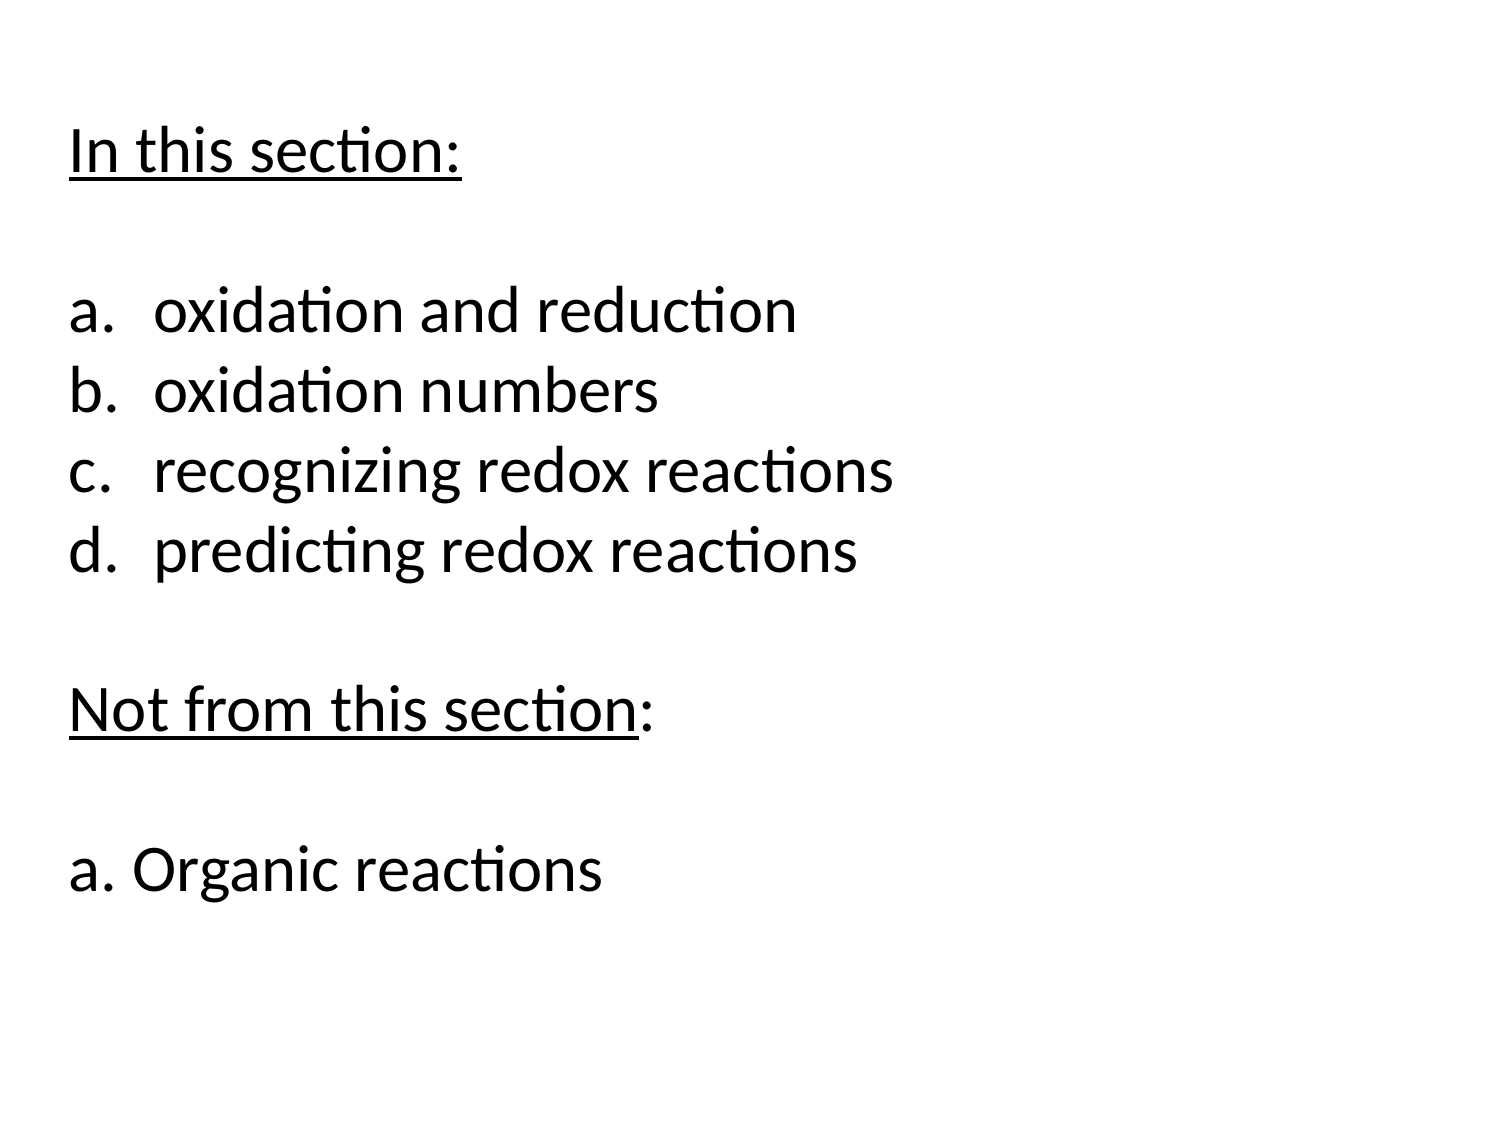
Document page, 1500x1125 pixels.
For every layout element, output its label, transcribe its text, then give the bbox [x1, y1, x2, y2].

text_box In this section: oxidation and reduction oxidation numbers recognizing redox reactions predicting redox reactions Not from this section: a. Organic reactions [54, 98, 911, 1084]
